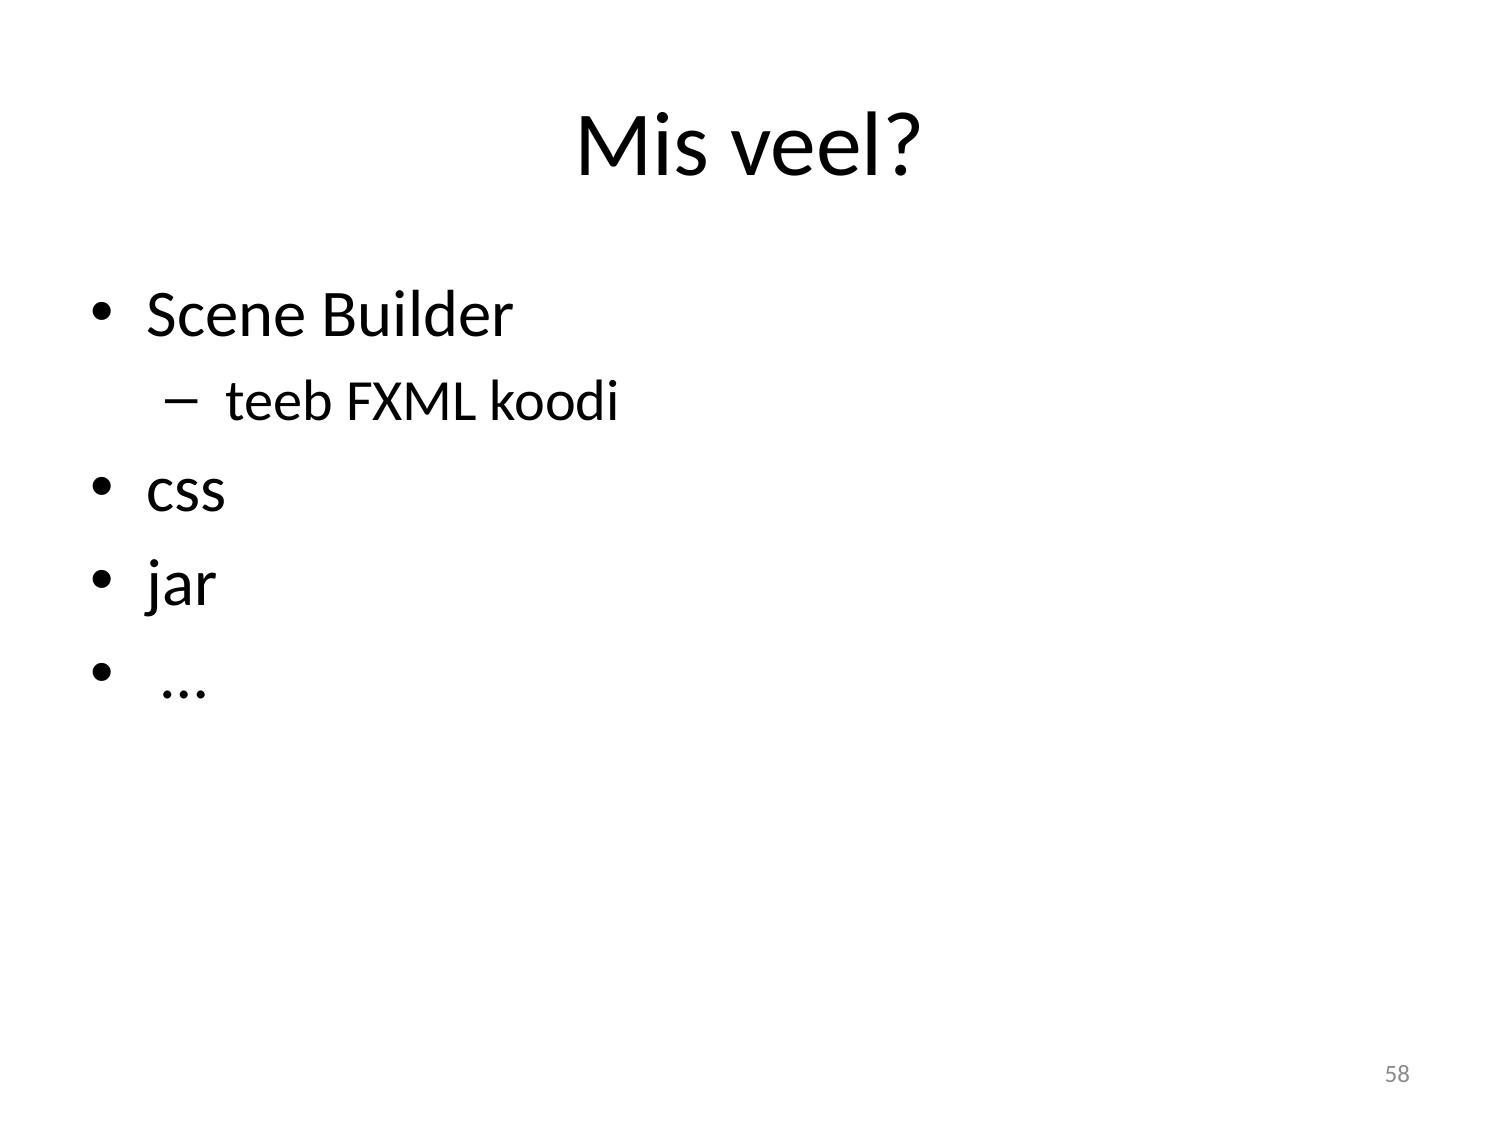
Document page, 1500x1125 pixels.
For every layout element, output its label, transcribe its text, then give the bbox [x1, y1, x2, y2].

list Scene Builder teeb FXML koodi css jar … [75, 262, 1425, 1005]
title Mis veel? [75, 45, 1425, 233]
slide_number 58 [1074, 1042, 1425, 1103]
